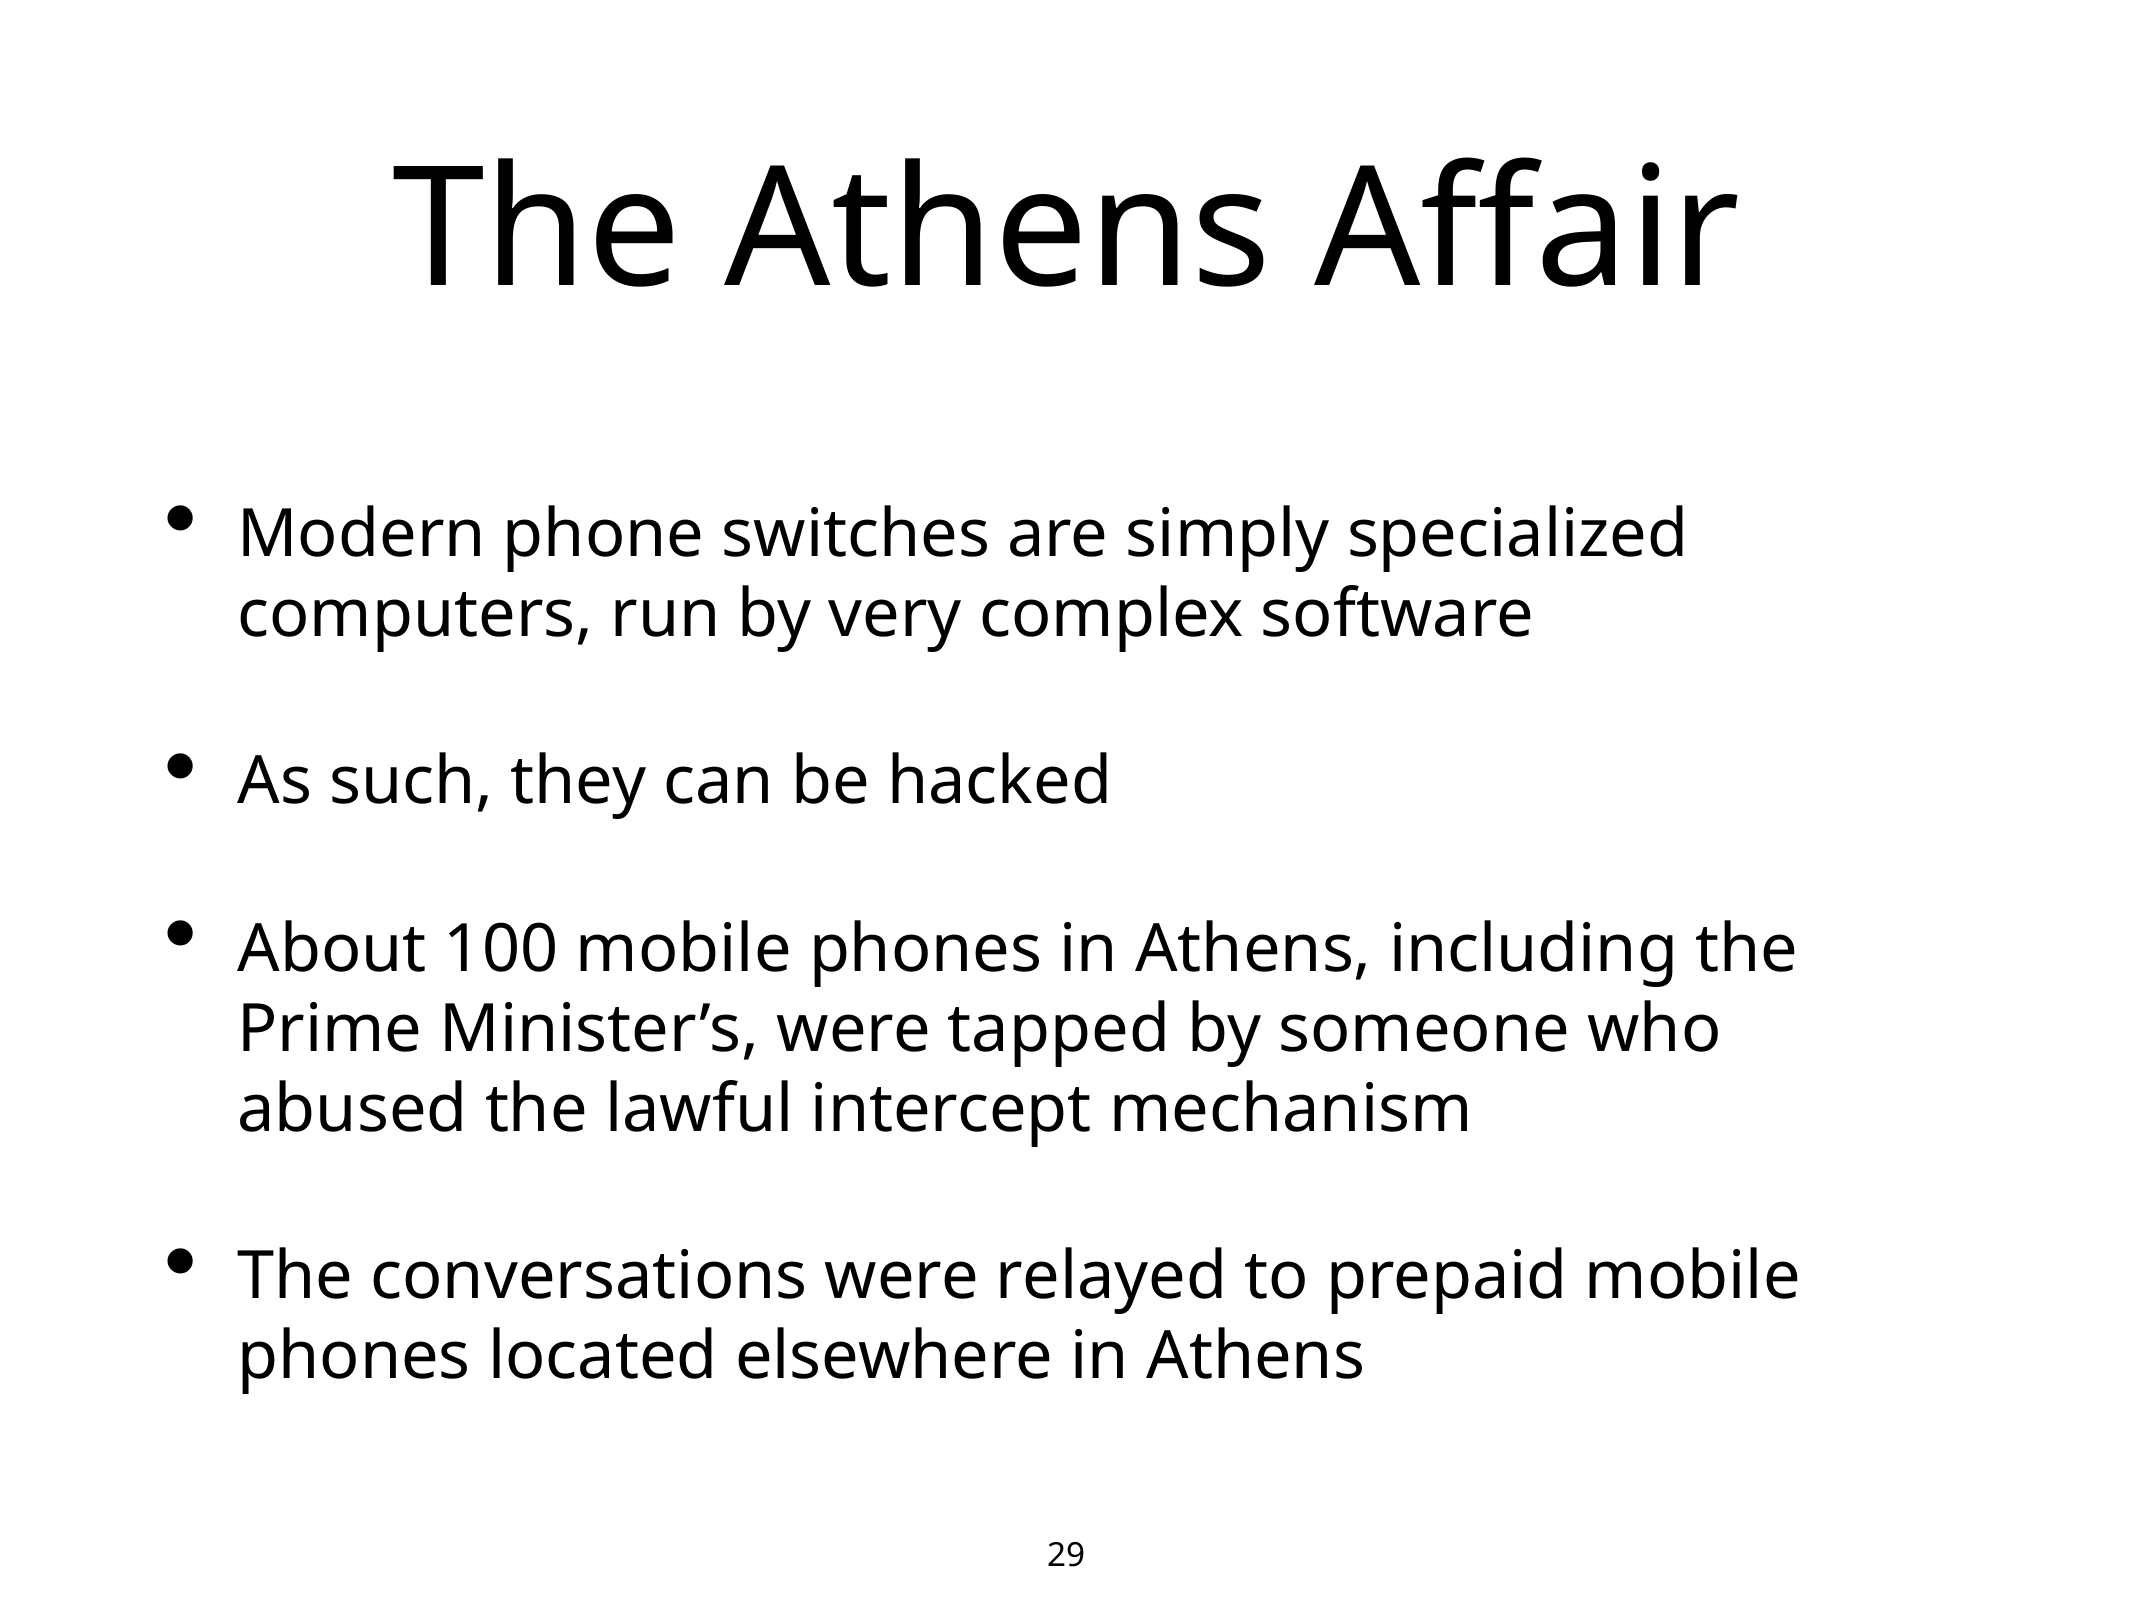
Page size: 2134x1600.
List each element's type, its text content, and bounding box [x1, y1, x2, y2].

slide_number 29 [1037, 1524, 1095, 1579]
title The Athens Affair [155, 41, 1978, 397]
list Modern phone switches are simply specialized computers, run by very complex software As such, they can be hacked About 100 mobile phones in Athens, including the Prime Minister’s, were tapped by someone who abused the lawful intercept mechanism The conversations were relayed to prepaid mobile phones located elsewhere in Athens [155, 424, 1978, 1457]
